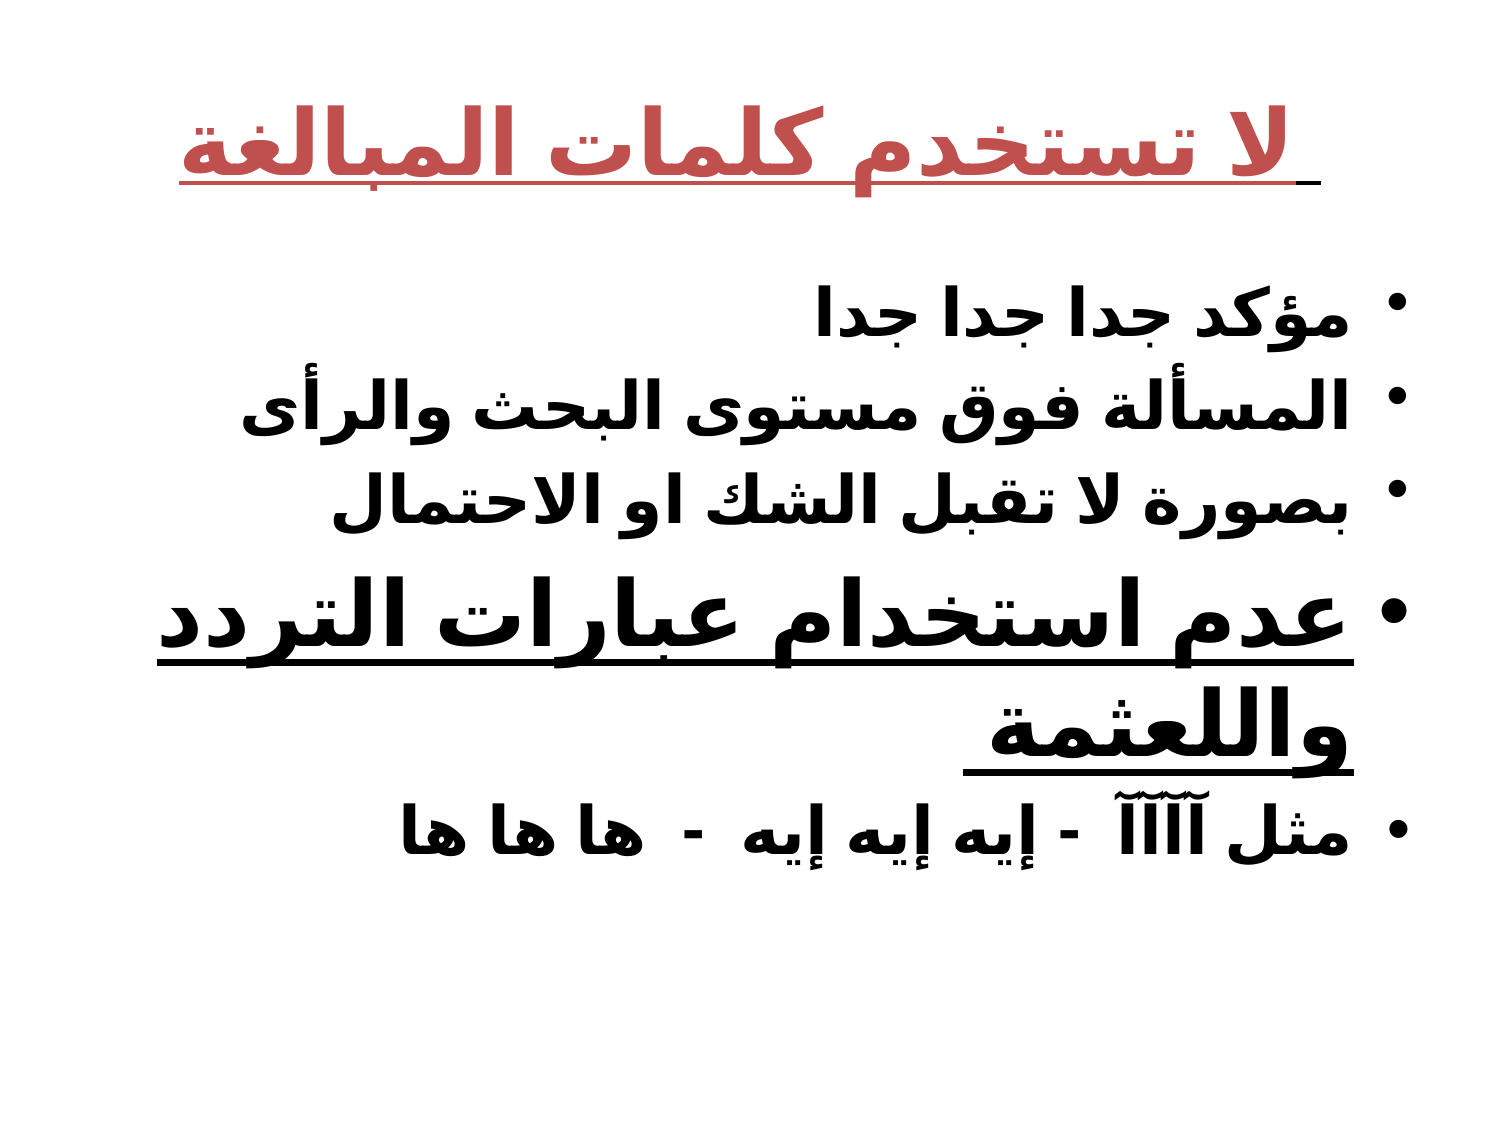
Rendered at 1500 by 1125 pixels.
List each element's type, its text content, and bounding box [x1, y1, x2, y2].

title لا تستخدم كلمات المبالغة [75, 45, 1425, 233]
list مؤكد جدا جدا جدا المسألة فوق مستوى البحث والرأى بصورة لا تقبل الشك او الاحتمال عدم استخدام عبارات التردد واللعثمة مثل آآآآ - إيه إيه إيه - ها ها ها [75, 262, 1425, 1005]
